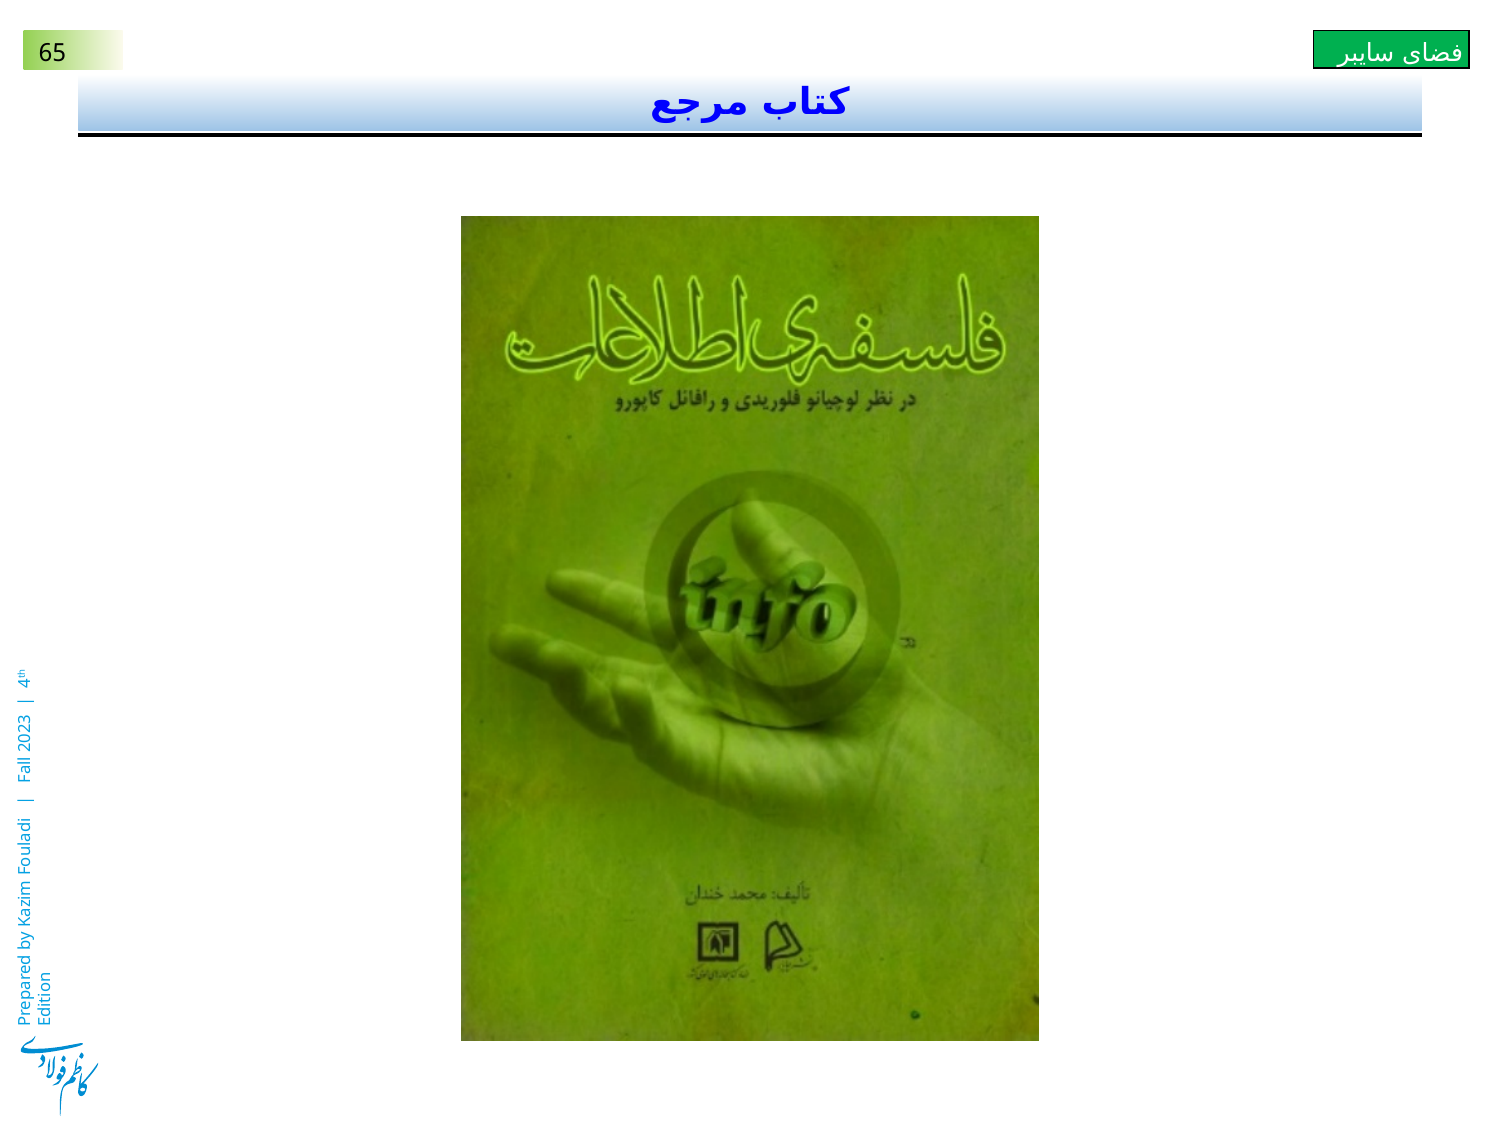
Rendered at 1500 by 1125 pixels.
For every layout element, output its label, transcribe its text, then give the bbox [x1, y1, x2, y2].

picture [461, 216, 1039, 1042]
title کتاب مرجع [78, 75, 1422, 131]
